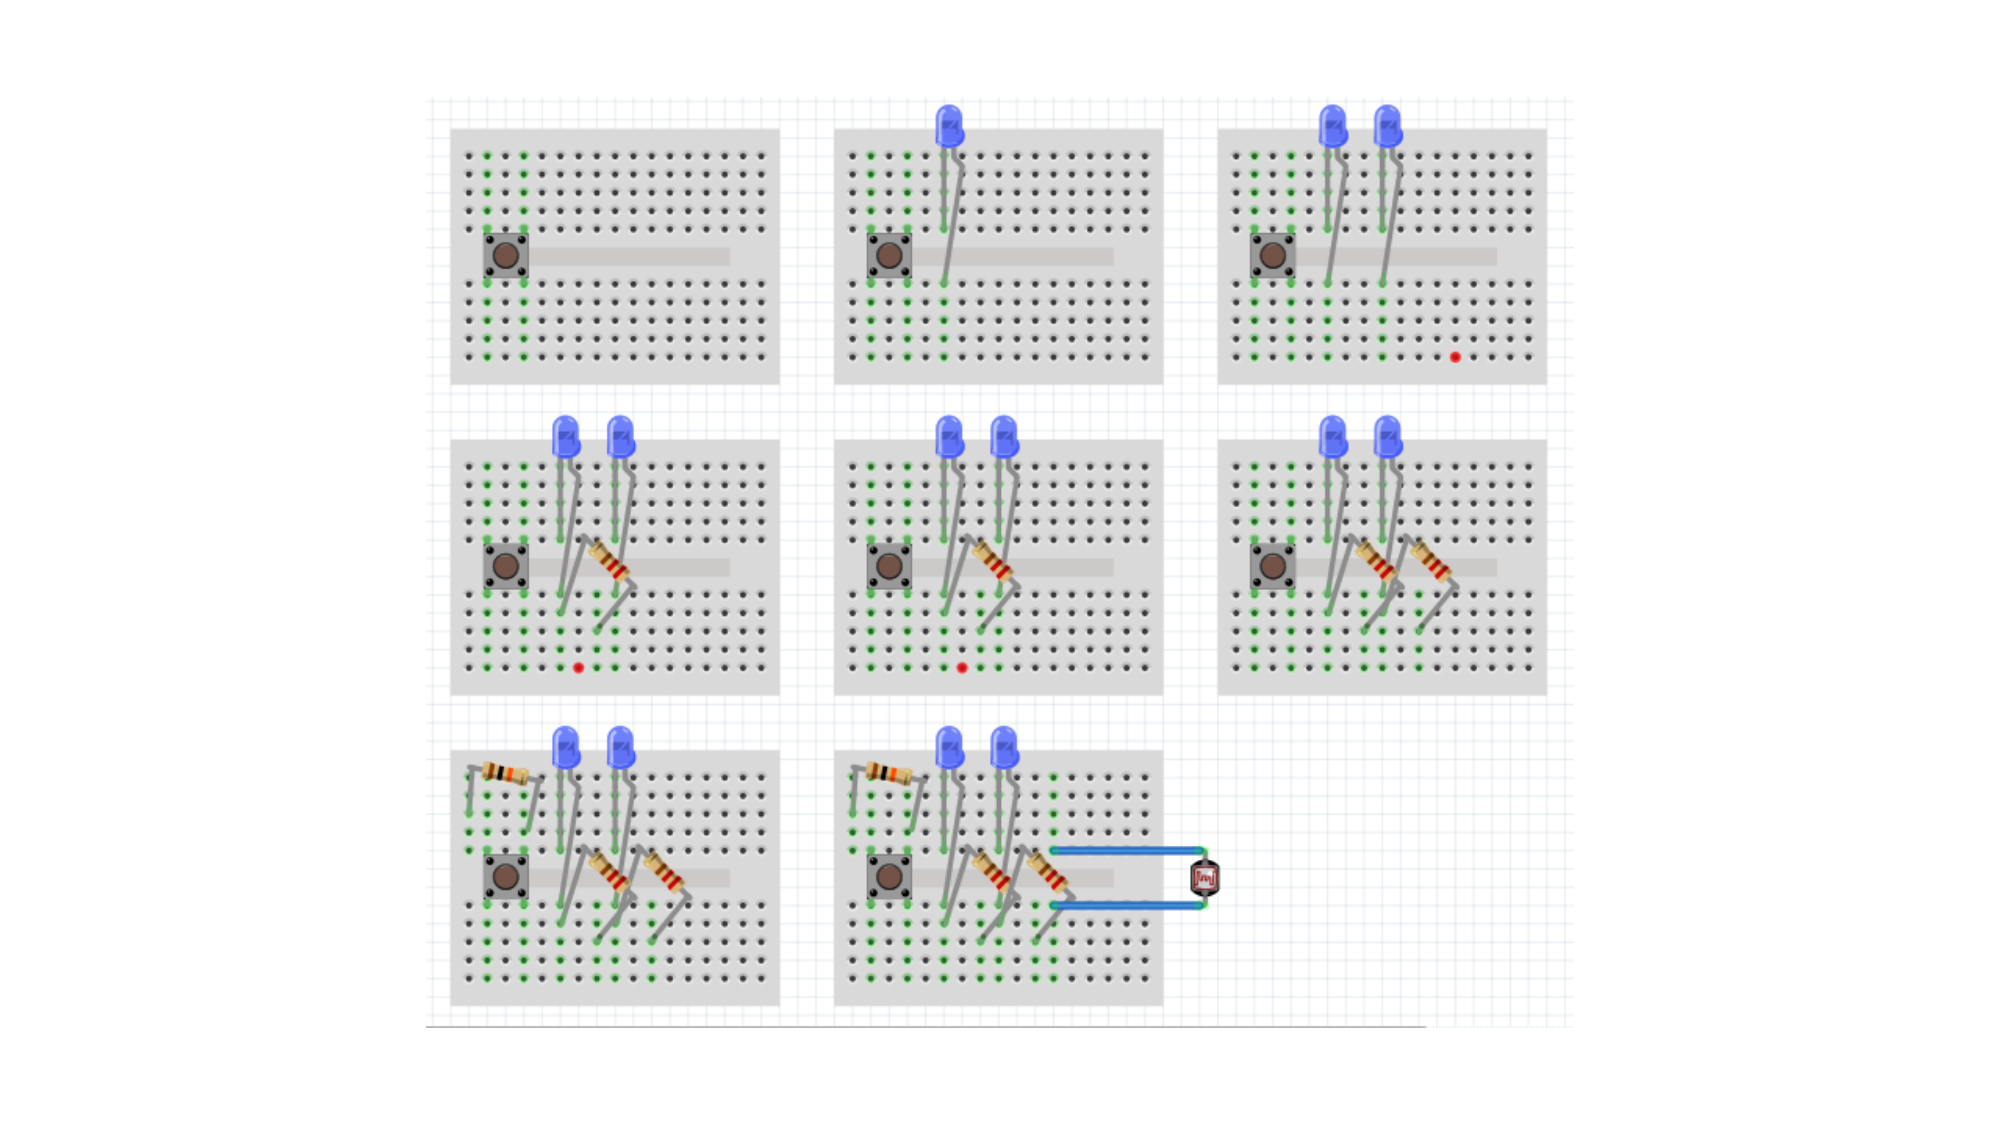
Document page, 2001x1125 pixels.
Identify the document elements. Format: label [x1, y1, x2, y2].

picture [426, 97, 1574, 1028]
